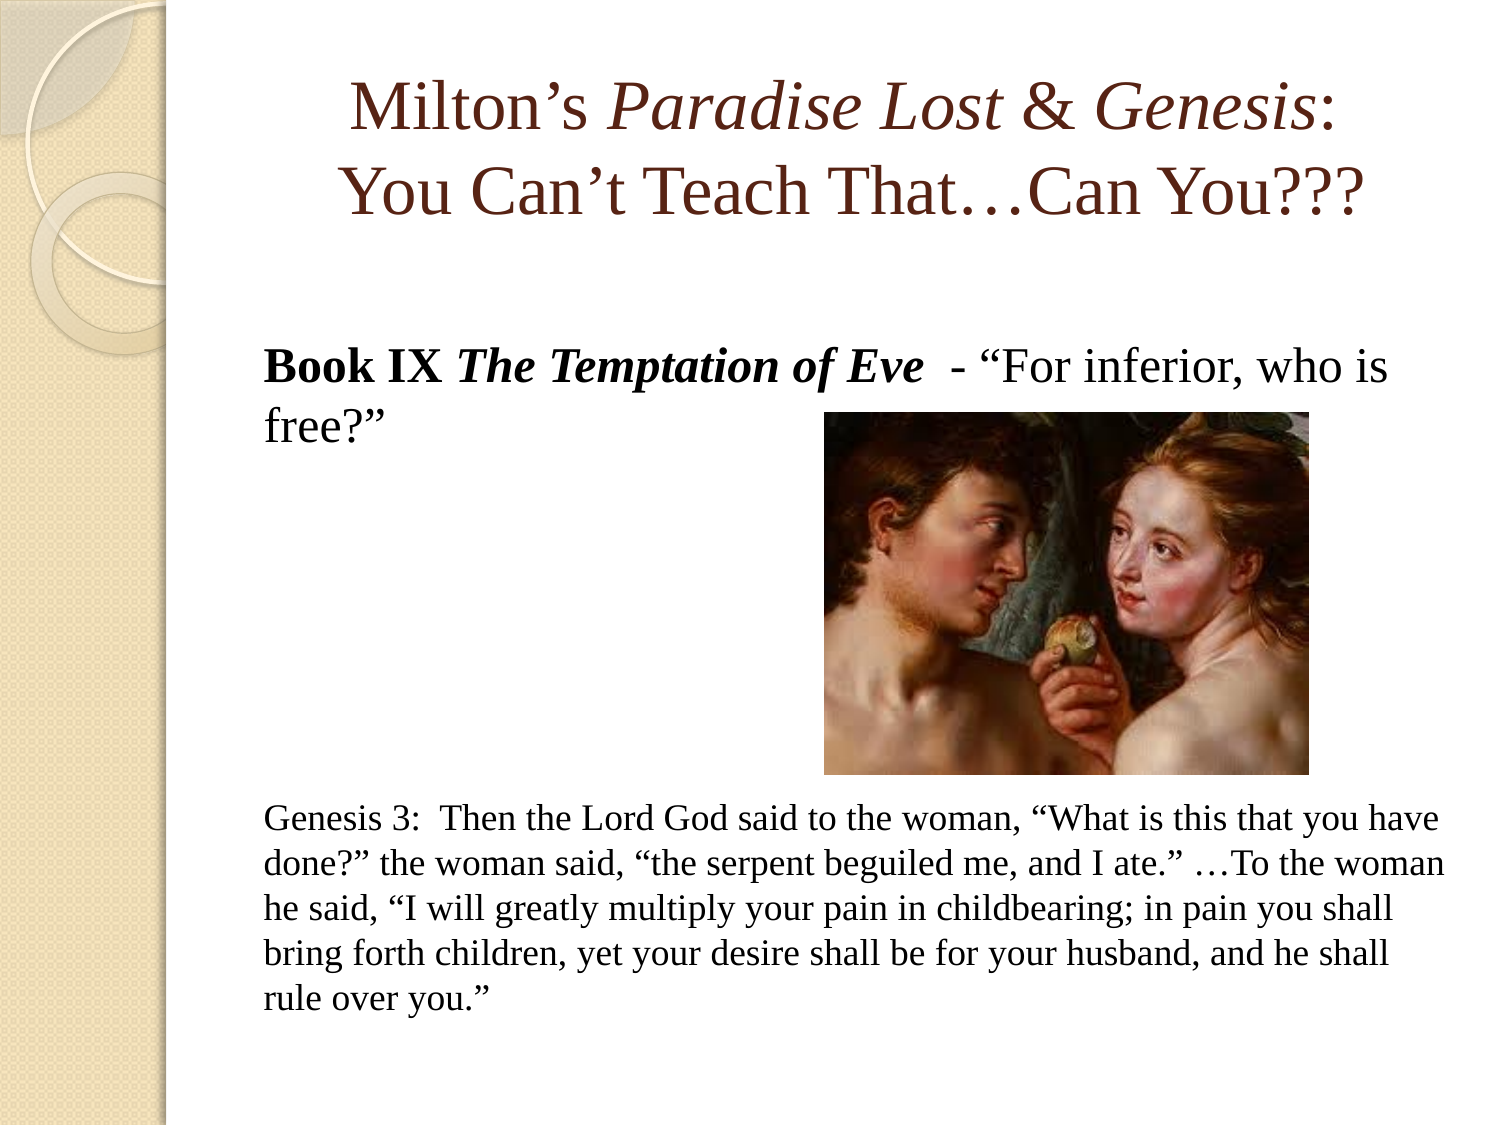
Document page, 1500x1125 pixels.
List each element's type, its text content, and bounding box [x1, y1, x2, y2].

list Book IX The Temptation of Eve - “For inferior, who is free?” Genesis 3: Then the Lord God said to the woman, “What is this that you have done?” the woman said, “the serpent beguiled me, and I ate.” …To the woman he said, “I will greatly multiply your pain in childbearing; in pain you shall bring forth children, yet your desire shall be for your husband, and he shall rule over you.” [235, 237, 1466, 1025]
title Milton’s Paradise Lost & Genesis: You Can’t Teach That…Can You??? [237, 50, 1468, 238]
picture [824, 412, 1310, 776]
